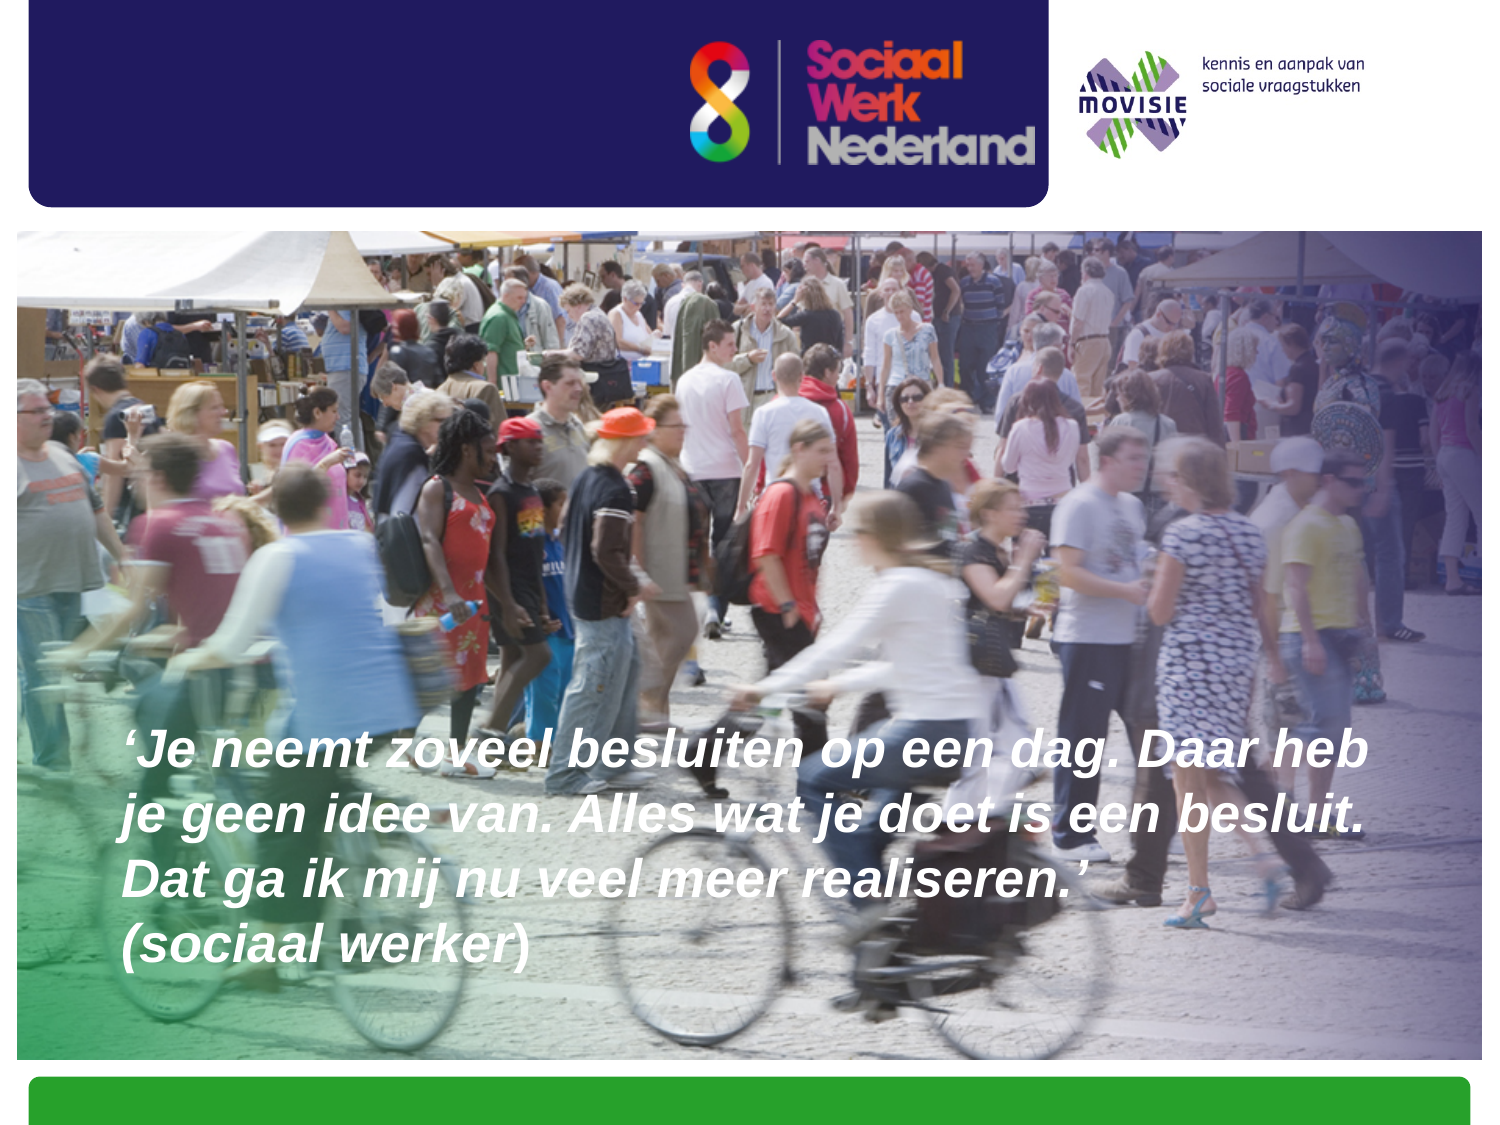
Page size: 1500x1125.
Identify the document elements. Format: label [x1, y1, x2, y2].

picture [690, 40, 1035, 165]
picture [17, 231, 1483, 1061]
picture [1077, 49, 1366, 160]
